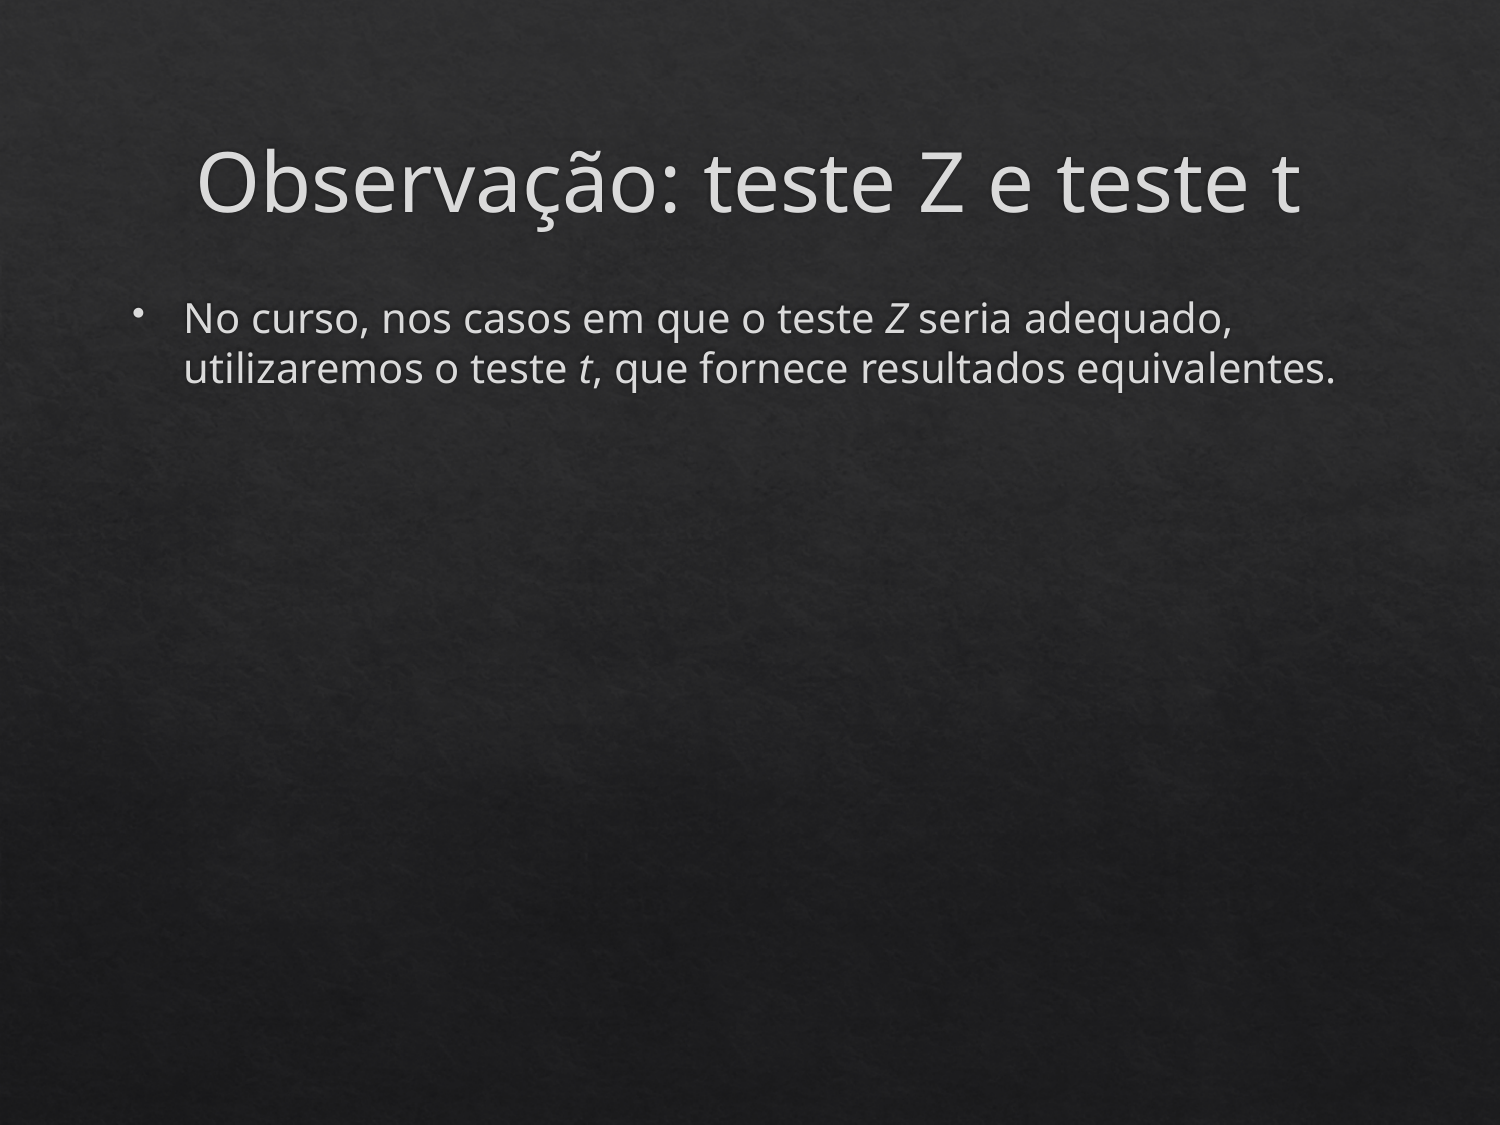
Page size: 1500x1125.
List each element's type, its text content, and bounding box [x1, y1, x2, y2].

title Observação: teste Z e teste t [112, 99, 1387, 260]
list No curso, nos casos em que o teste Z seria adequado, utilizaremos o teste t, que fornece resultados equivalentes. [112, 284, 1387, 950]
